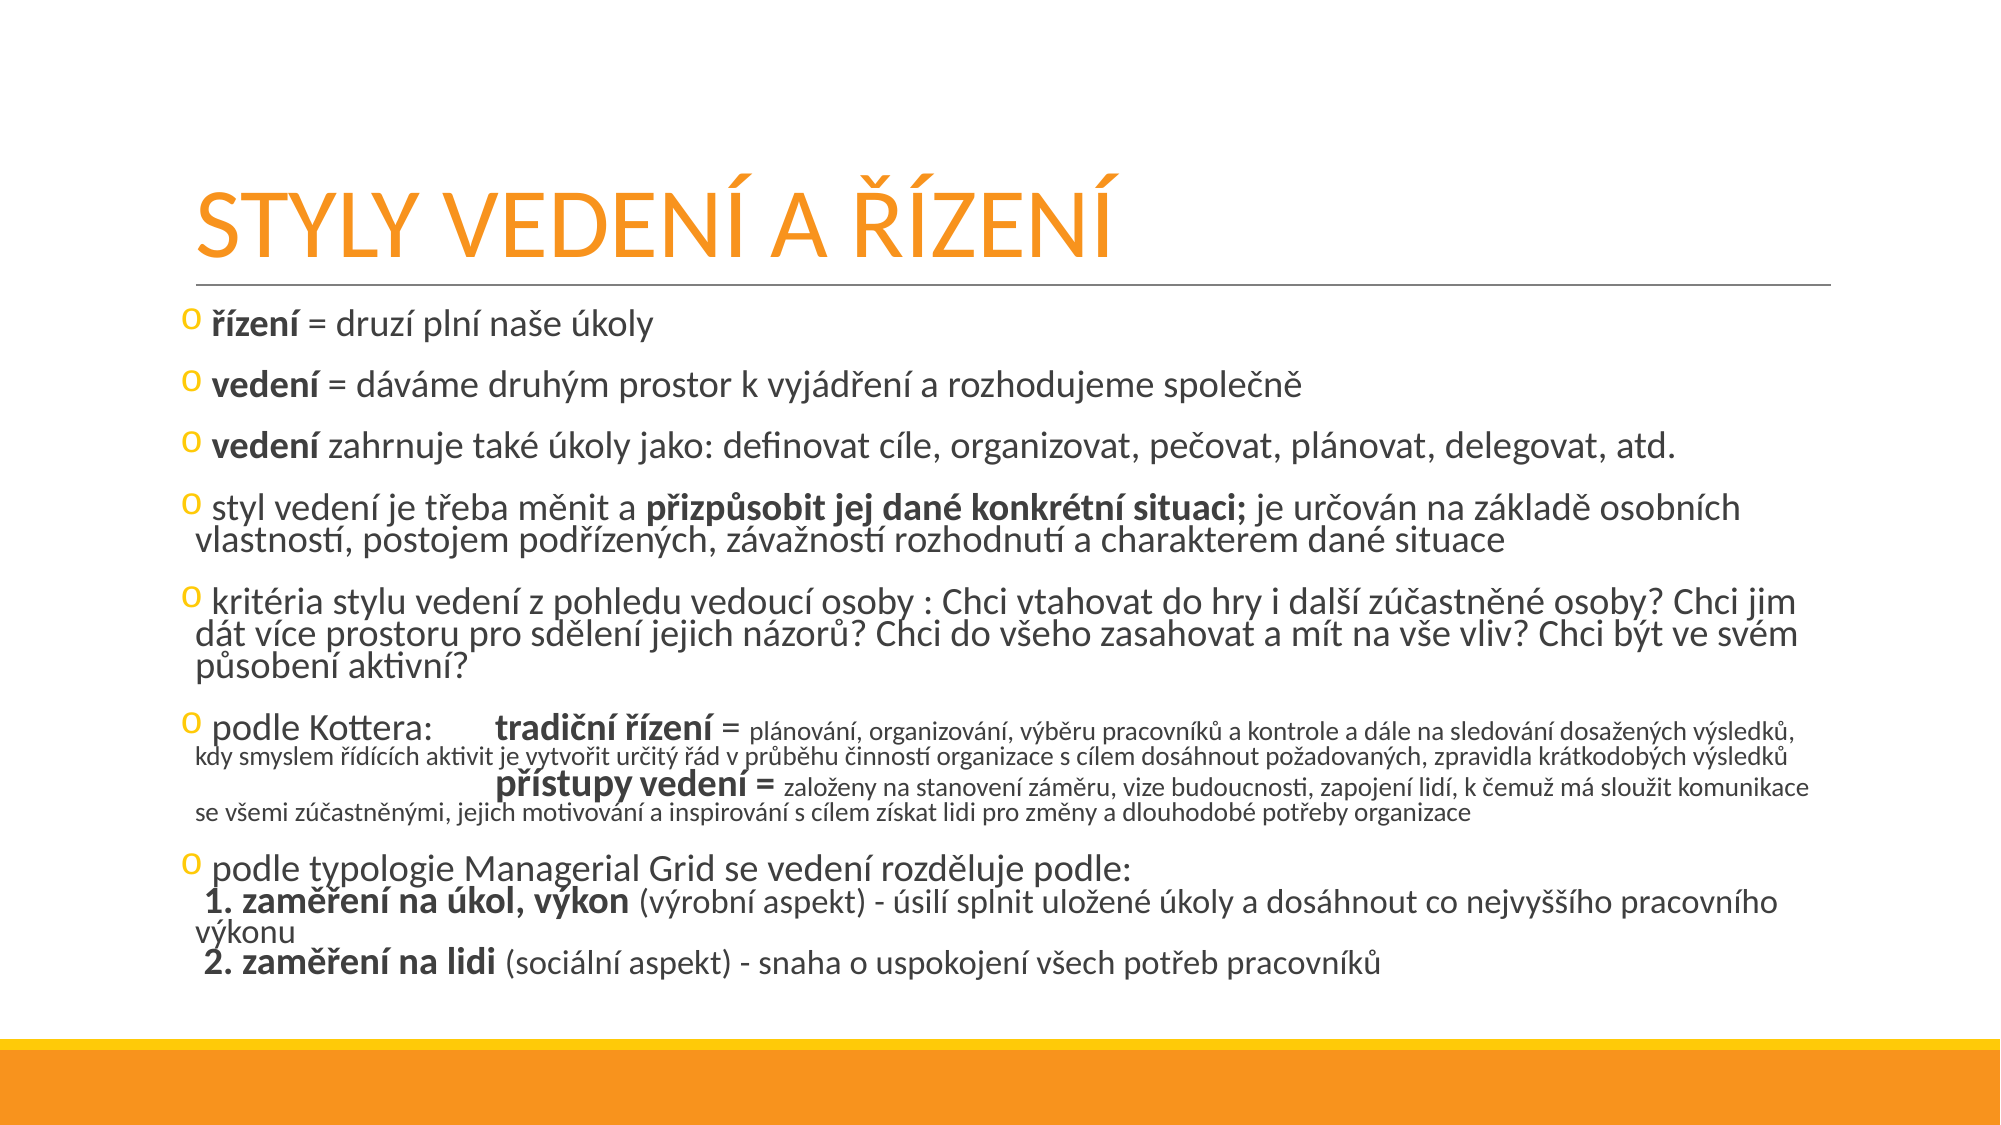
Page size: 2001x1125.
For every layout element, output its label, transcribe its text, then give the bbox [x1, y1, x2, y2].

list řízení = druzí plní naše úkoly vedení = dáváme druhým prostor k vyjádření a rozhodujeme společně vedení zahrnuje také úkoly jako: definovat cíle, organizovat, pečovat, plánovat, delegovat, atd. styl vedení je třeba měnit a přizpůsobit jej dané konkrétní situaci; je určován na základě osobních vlastností, postojem podřízených, závažností rozhodnutí a charakterem dané situace kritéria stylu vedení z pohledu vedoucí osoby : Chci vtahovat do hry i další zúčastněné osoby? Chci jim dát více prostoru pro sdělení jejich názorů? Chci do všeho zasahovat a mít na vše vliv? Chci být ve svém působení aktivní? podle Kottera: tradiční řízení = plánování, organizování, výběru pracovníků a kontrole a dále na sledování dosažených výsledků, kdy smyslem řídících aktivit je vytvořit určitý řád v průběhu činností organizace s cílem dosáhnout požadovaných, zpravidla krátkodobých výsledků přístupy vedení = založeny na stanovení záměru, vize budoucnosti, zapojení lidí, k čemuž má sloužit komunikace se všemi zúčastněnými, jejich motivování a inspirování s cílem získat lidi pro změny a dlouhodobé potřeby organizace podle typologie Managerial Grid se vedení rozděluje podle: 1. zaměření na úkol, výkon (výrobní aspekt) - úsilí splnit uložené úkoly a dosáhnout co nejvyššího pracovního výkonu 2. zaměření na lidi (sociální aspekt) - snaha o uspokojení všech potřeb pracovníků [180, 302, 1830, 1055]
title STYLY VEDENÍ A ŘÍZENÍ [180, 47, 1830, 285]
